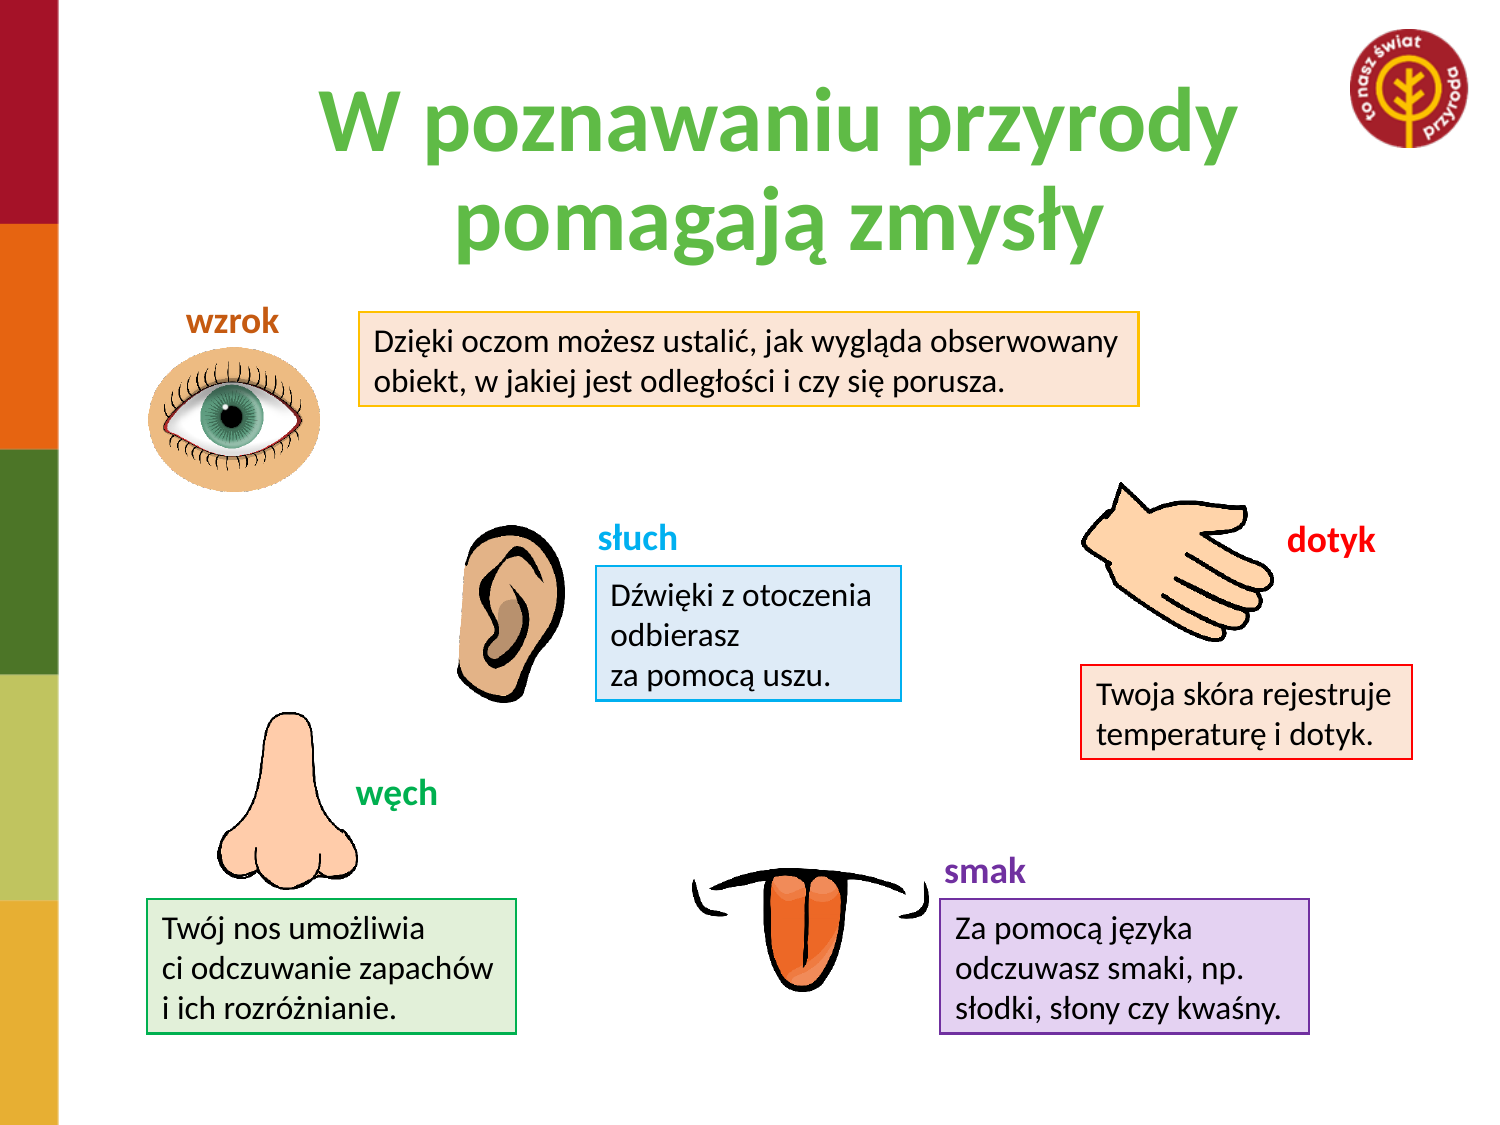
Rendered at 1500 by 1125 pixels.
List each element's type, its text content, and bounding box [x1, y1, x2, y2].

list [148, 347, 320, 492]
text_box Dzięki oczom możesz ustalić, jak wygląda obserwowany obiekt, w jakiej jest odległości i czy się porusza. [358, 311, 1139, 407]
text_box słuch [582, 505, 716, 566]
picture [217, 712, 358, 890]
text_box Dźwięki z otoczenia odbierasz za pomocą uszu. [595, 566, 902, 701]
picture [1081, 482, 1275, 642]
text_box smak [929, 838, 1046, 899]
text_box wzrok [171, 288, 309, 347]
text_box Twoja skóra rejestruje temperaturę i dotyk. [1081, 664, 1412, 760]
text_box węch [358, 760, 459, 821]
text_box Twój nos umożliwia ci odczuwanie zapachów i ich rozróżnianie. [147, 899, 516, 1034]
title W poznawaniu przyrody pomagają zmysły [147, 62, 1412, 280]
picture [1350, 29, 1471, 148]
picture [692, 868, 929, 992]
text_box Za pomocą języka odczuwasz smaki, np. słodki, słony czy kwaśny. [940, 899, 1309, 1034]
text_box dotyk [1275, 507, 1398, 568]
picture [457, 525, 565, 703]
picture [0, 0, 59, 1125]
